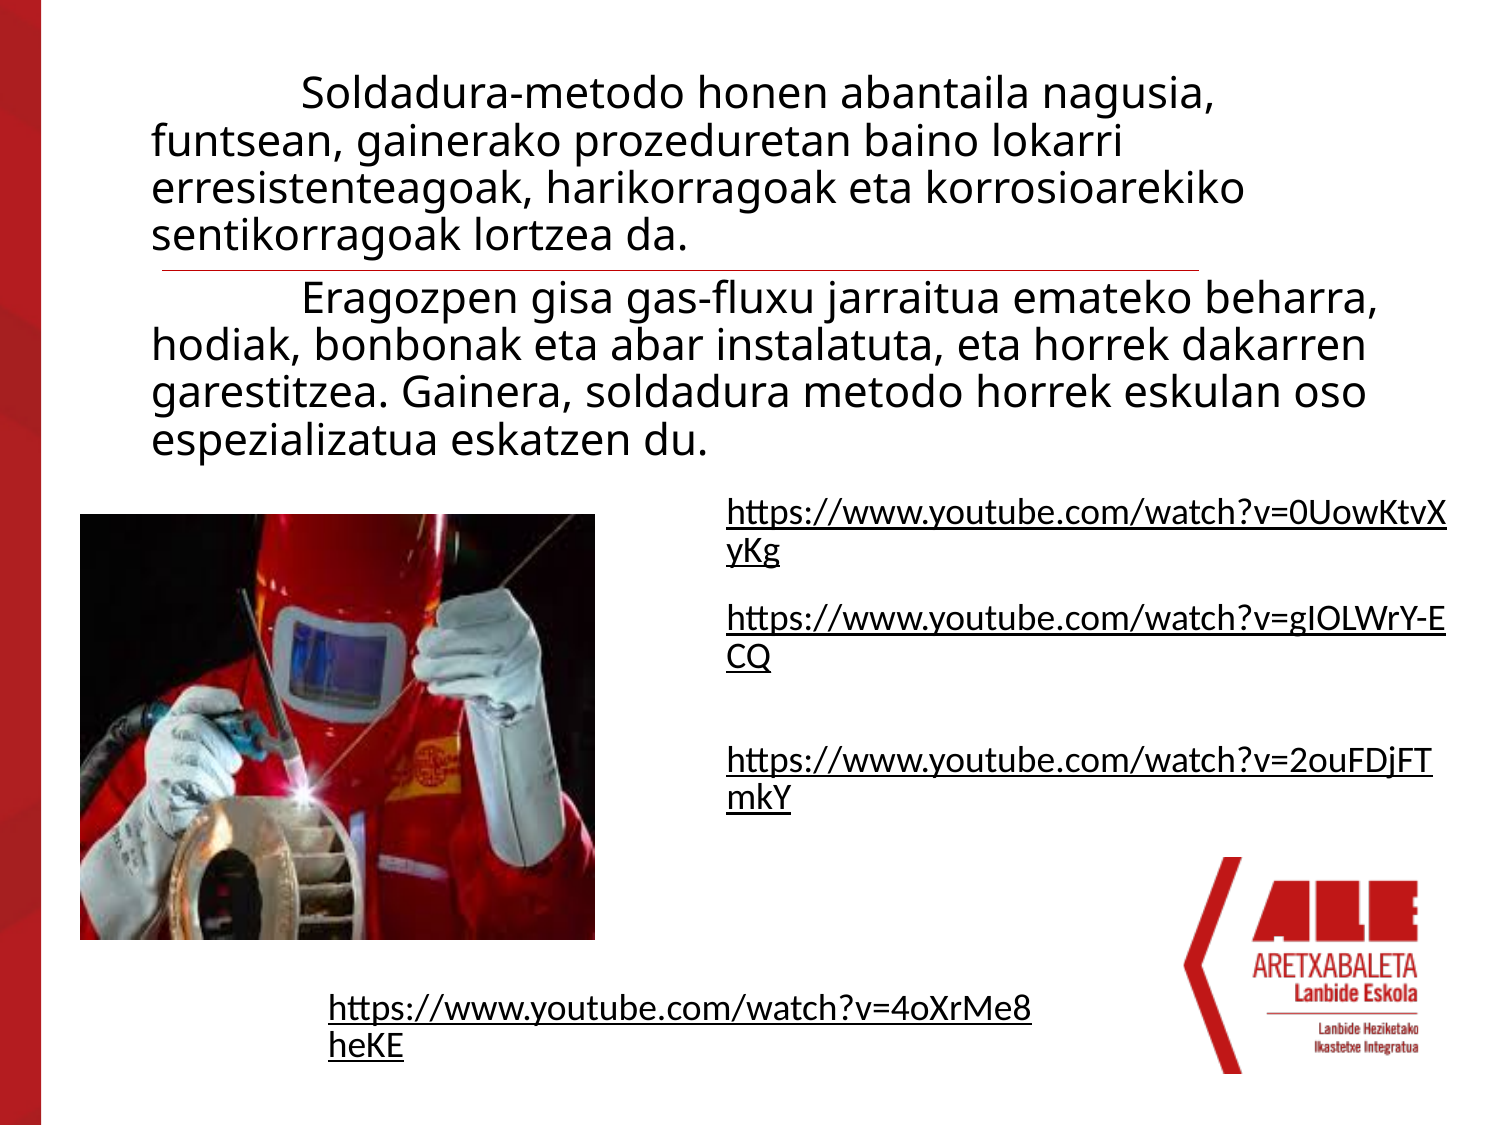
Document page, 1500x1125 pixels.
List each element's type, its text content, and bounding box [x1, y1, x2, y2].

text_box https://www.youtube.com/watch?v=0UowKtvXyKg [711, 479, 1462, 540]
picture [80, 514, 596, 941]
picture [0, 0, 42, 1125]
text_box https://www.youtube.com/watch?v=gIOLWrY-ECQ [711, 585, 1462, 646]
text_box https://www.youtube.com/watch?v=2ouFDjFTmkY [711, 727, 1462, 788]
text_box https://www.youtube.com/watch?v=4oXrMe8heKE [312, 975, 1063, 1036]
picture [1151, 857, 1454, 1074]
list Soldadura-metodo honen abantaila nagusia, funtsean, gainerako prozeduretan baino lokarri erresistenteagoak, harikorragoak eta korrosioarekiko sentikorragoak lortzea da. Eragozpen gisa gas-fluxu jarraitua emateko beharra, hodiak, bonbonak eta abar instalatuta, eta horrek dakarren garestitzea. Gainera, soldadura metodo horrek eskulan oso espezializatua eskatzen du. [135, 63, 1430, 778]
